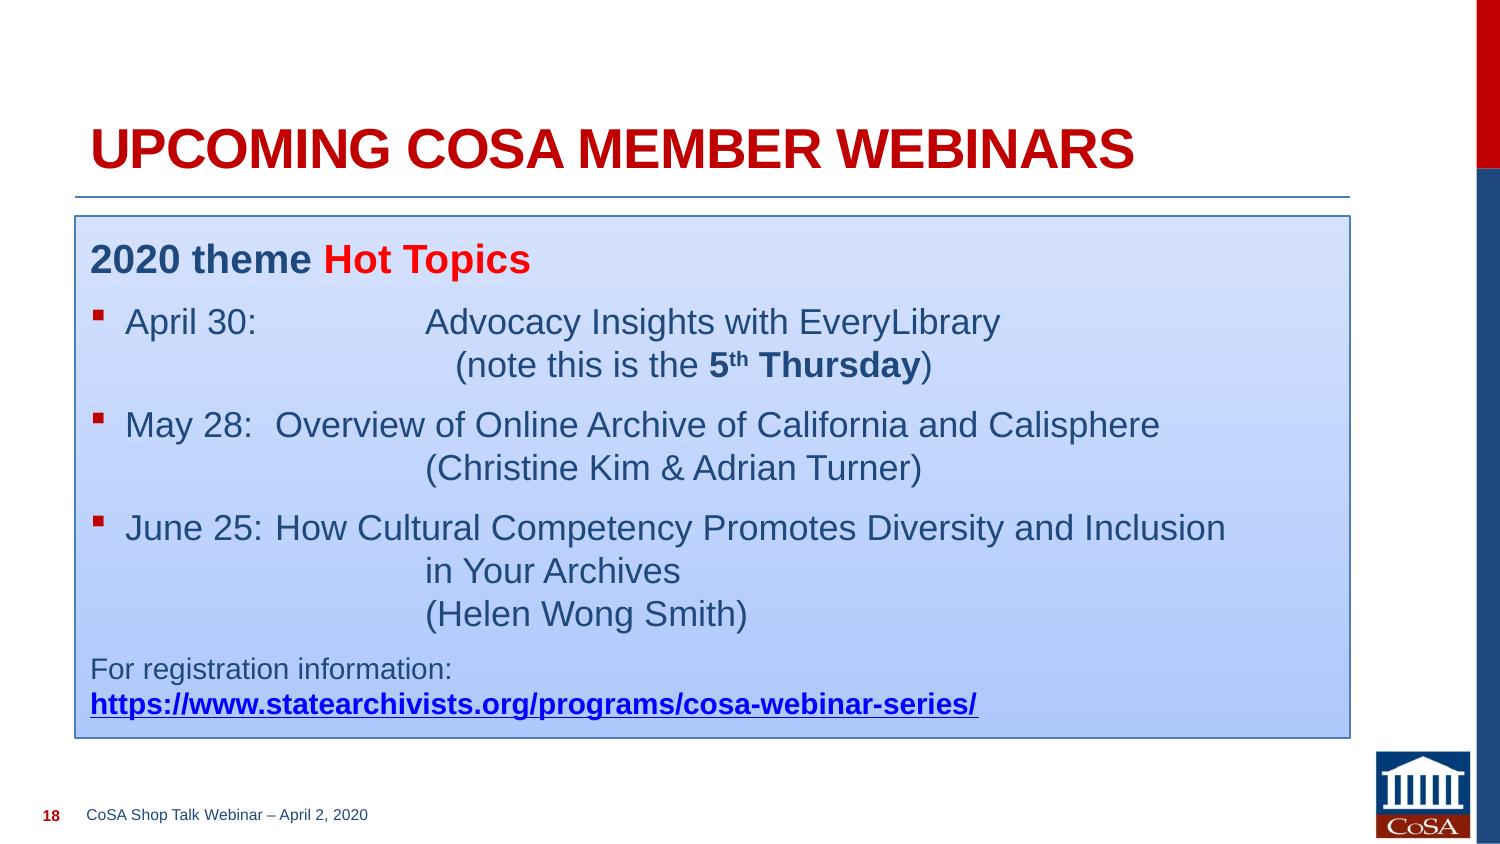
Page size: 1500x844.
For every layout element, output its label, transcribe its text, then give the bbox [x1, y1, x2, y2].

slide_number 18 [12, 796, 75, 835]
picture [1374, 750, 1471, 839]
text_box CoSA Shop Talk Webinar – April 2, 2020 [74, 799, 497, 835]
title Upcoming CoSA Member webinars [75, 18, 1350, 188]
list 2020 theme Hot Topics April 30: Advocacy Insights with EveryLibrary (note this is the 5th Thursday) May 28: Overview of Online Archive of California and Calisphere (Christine Kim & Adrian Turner) June 25: How Cultural Competency Promotes Diversity and Inclusion in Your Archives (Helen Wong Smith) For registration information: https://www.statearchivists.org/programs/cosa-webinar-series/ [74, 215, 1351, 739]
